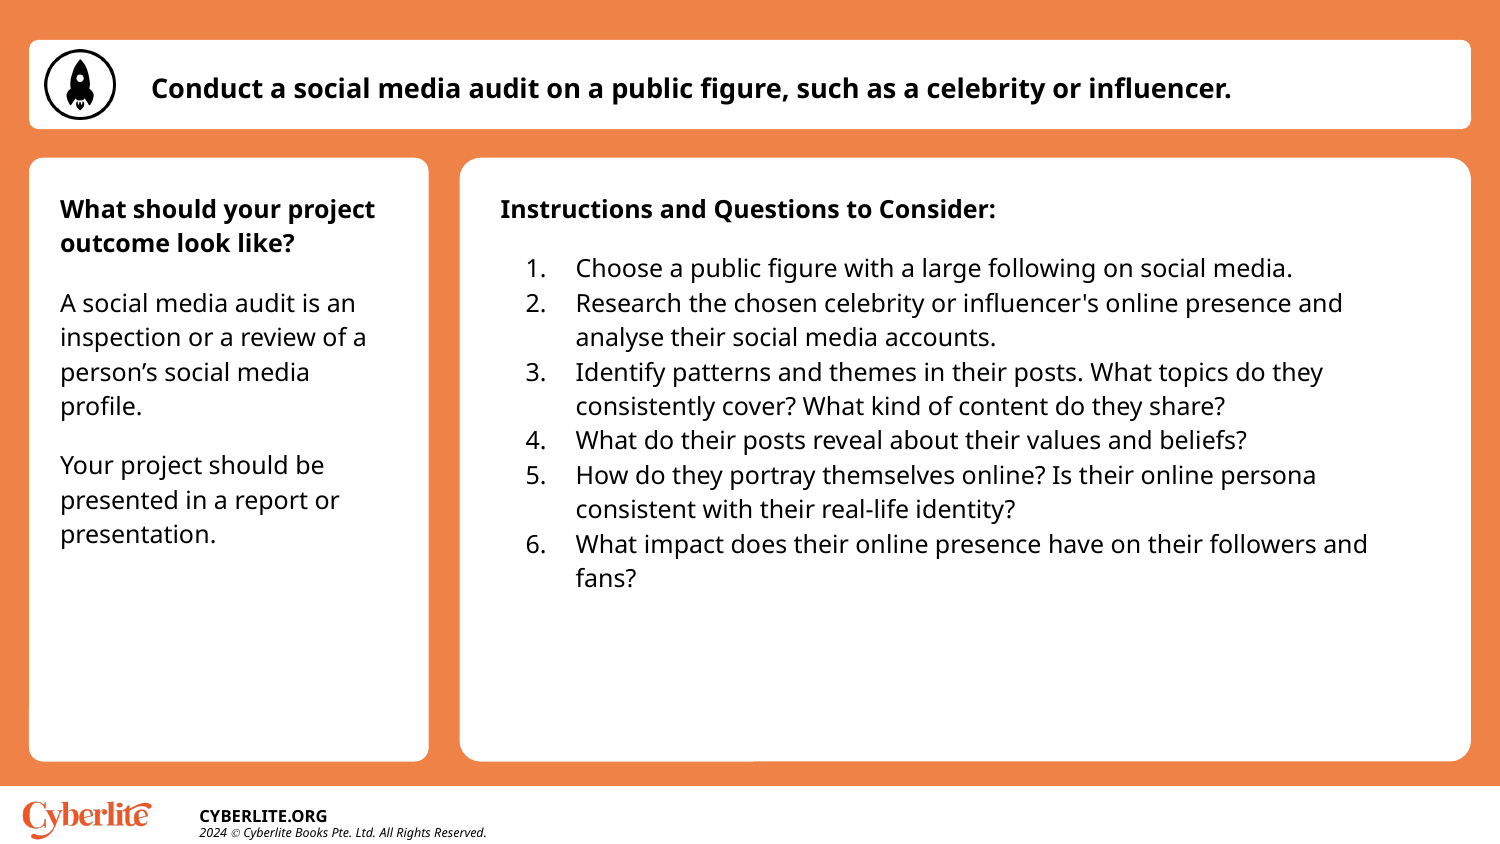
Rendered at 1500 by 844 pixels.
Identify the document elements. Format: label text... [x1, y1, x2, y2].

picture [44, 48, 116, 120]
picture [12, 792, 162, 844]
list What should your project outcome look like? A social media audit is an inspection or a review of a person’s social media profile. Your project should be presented in a report or presentation. [44, 173, 412, 746]
list Instructions and Questions to Consider: Choose a public figure with a large following on social media. Research the chosen celebrity or influencer's online presence and analyse their social media accounts. Identify patterns and themes in their posts. What topics do they consistently cover? What kind of content do they share? What do their posts reveal about their values and beliefs? How do they portray themselves online? Is their online persona consistent with their real-life identity? What impact does their online presence have on their followers and fans? [485, 173, 1444, 746]
subtitle Conduct a social media audit on a public figure, such as a celebrity or influencer. [136, 58, 1451, 113]
